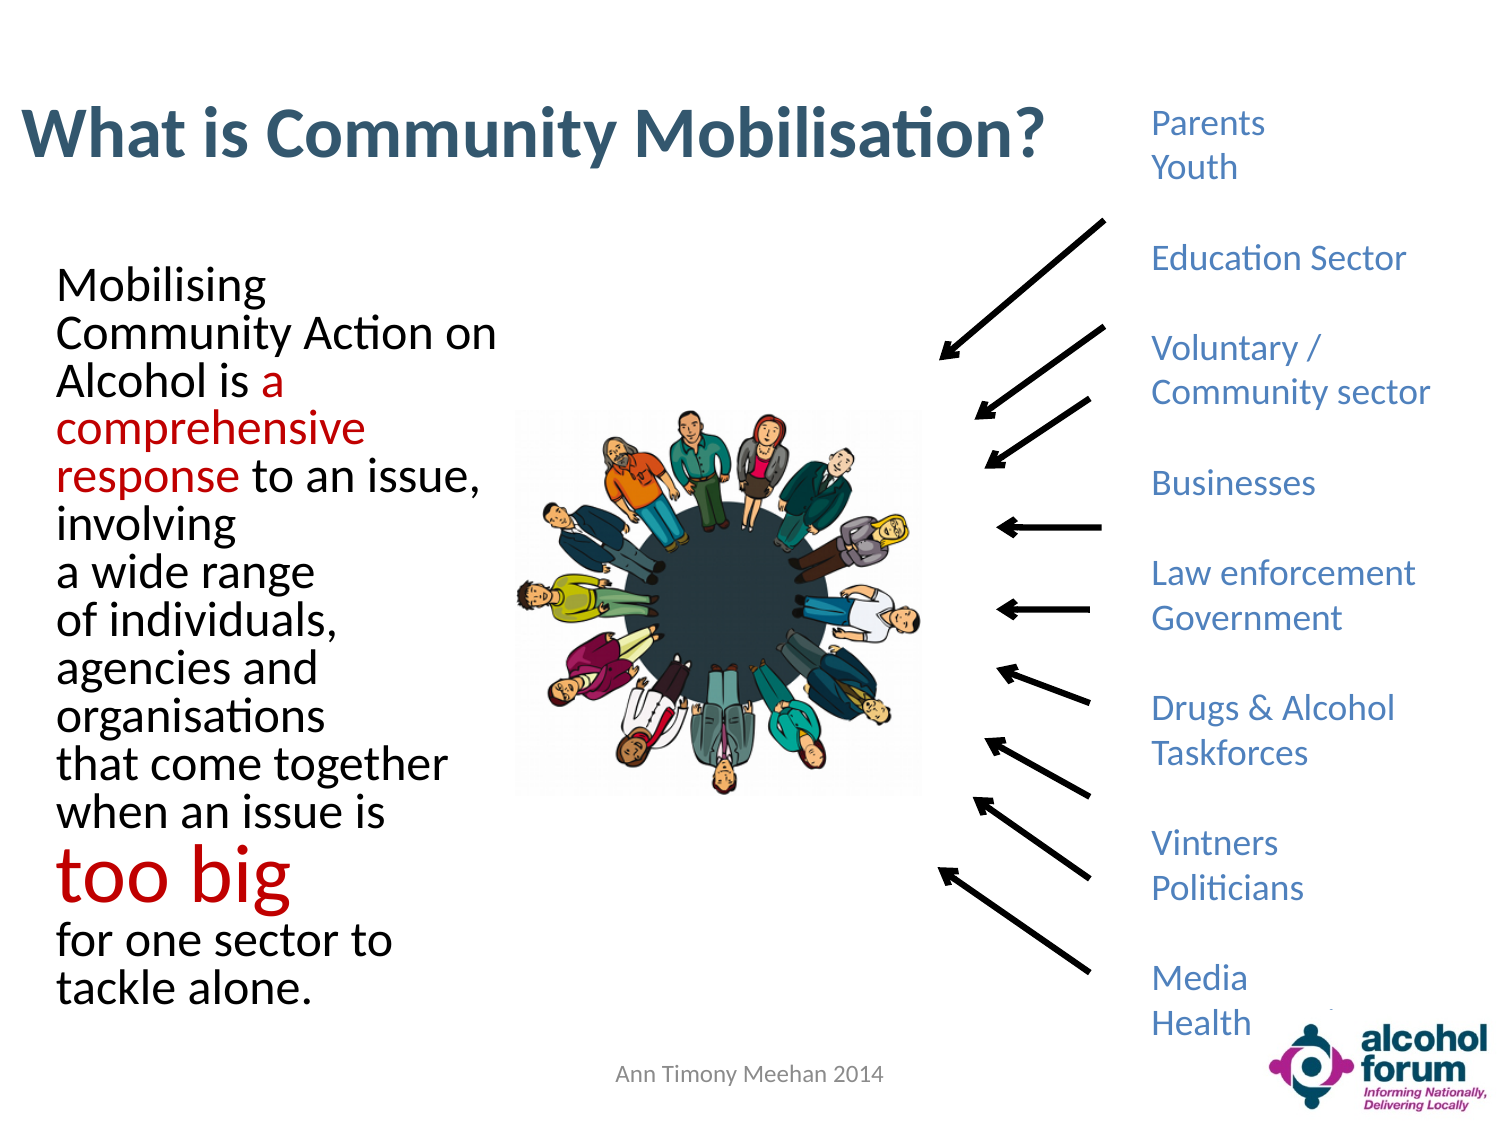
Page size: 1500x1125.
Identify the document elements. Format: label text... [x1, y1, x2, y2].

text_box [974, 326, 1105, 420]
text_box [937, 866, 1091, 973]
picture [515, 409, 922, 796]
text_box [984, 398, 1091, 469]
footer Ann Timony Meehan 2014 [512, 1042, 988, 1103]
picture [1255, 1010, 1500, 1125]
title What is Community Mobilisation? [0, 35, 1069, 223]
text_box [995, 667, 1091, 704]
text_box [972, 796, 1090, 880]
text_box Mobilising Community Action on Alcohol is a comprehensive response to an issue, involving a wide range of individuals, agencies and organisations that come together when an issue is too big for one sector to tackle alone. [41, 255, 522, 1022]
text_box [984, 737, 1091, 798]
text_box Parents Youth Education Sector Voluntary / Community sector Businesses Law enforcement Government Drugs & Alcohol Taskforces Vintners Politicians Media Health Service [1136, 90, 1500, 1095]
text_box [938, 219, 1105, 361]
